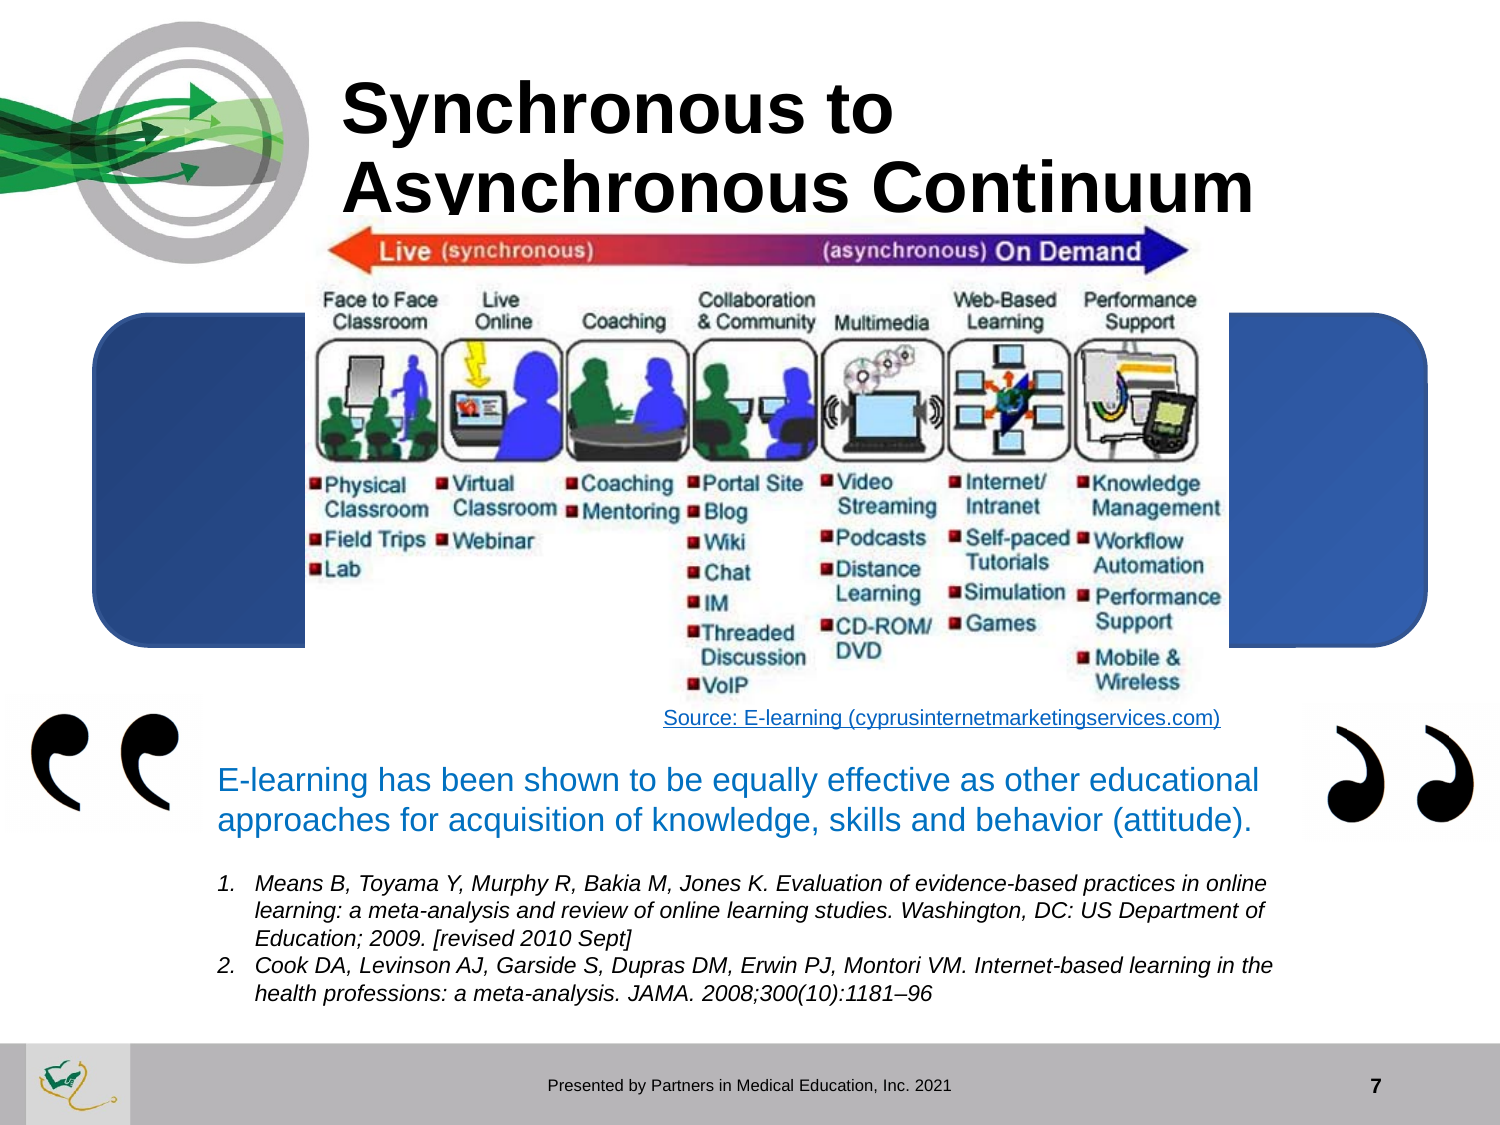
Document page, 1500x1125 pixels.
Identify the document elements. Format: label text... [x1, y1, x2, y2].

footer Presented by Partners in Medical Education, Inc. 2021 [496, 1054, 1004, 1115]
picture [0, 0, 1500, 1125]
text_box Source: E-learning (cyprusinternetmarketingservices.com) [648, 696, 1500, 738]
title Synchronous to Asynchronous Continuum [326, 40, 1397, 258]
text_box E-learning has been shown to be equally effective as other educational approaches for acquisition of knowledge, skills and behavior (attitude). Means B, Toyama Y, Murphy R, Bakia M, Jones K. Evaluation of evidence-based practices in online learning: a meta-analysis and review of online learning studies. Washington, DC: US Department of Education; 2009. [revised 2010 Sept] Cook DA, Levinson AJ, Garside S, Dupras DM, Erwin PJ, Montori VM. Internet-based learning in the health professions: a meta-analysis. JAMA. 2008;300(10):1181–96 [202, 751, 1331, 1083]
text_box [1233, 312, 1428, 648]
slide_number 7 [1059, 1055, 1397, 1116]
text_box [92, 312, 299, 648]
